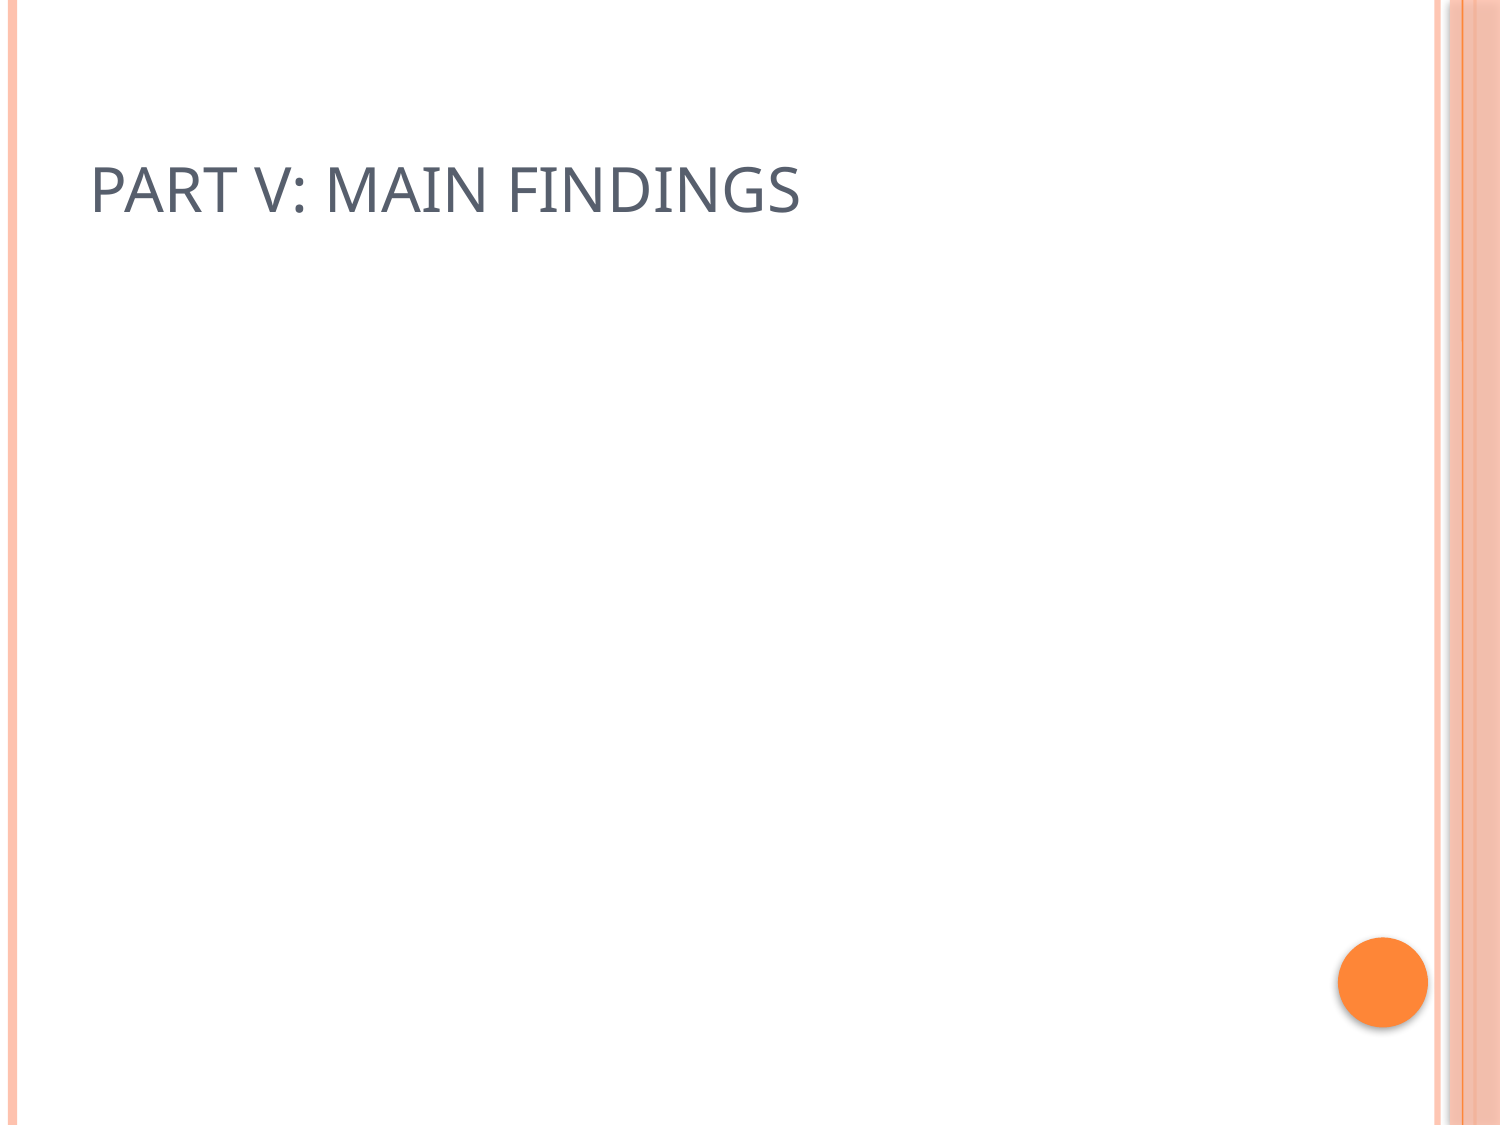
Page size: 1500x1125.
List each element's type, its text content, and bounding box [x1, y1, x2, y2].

title Part V: Main findings [75, 45, 1300, 233]
